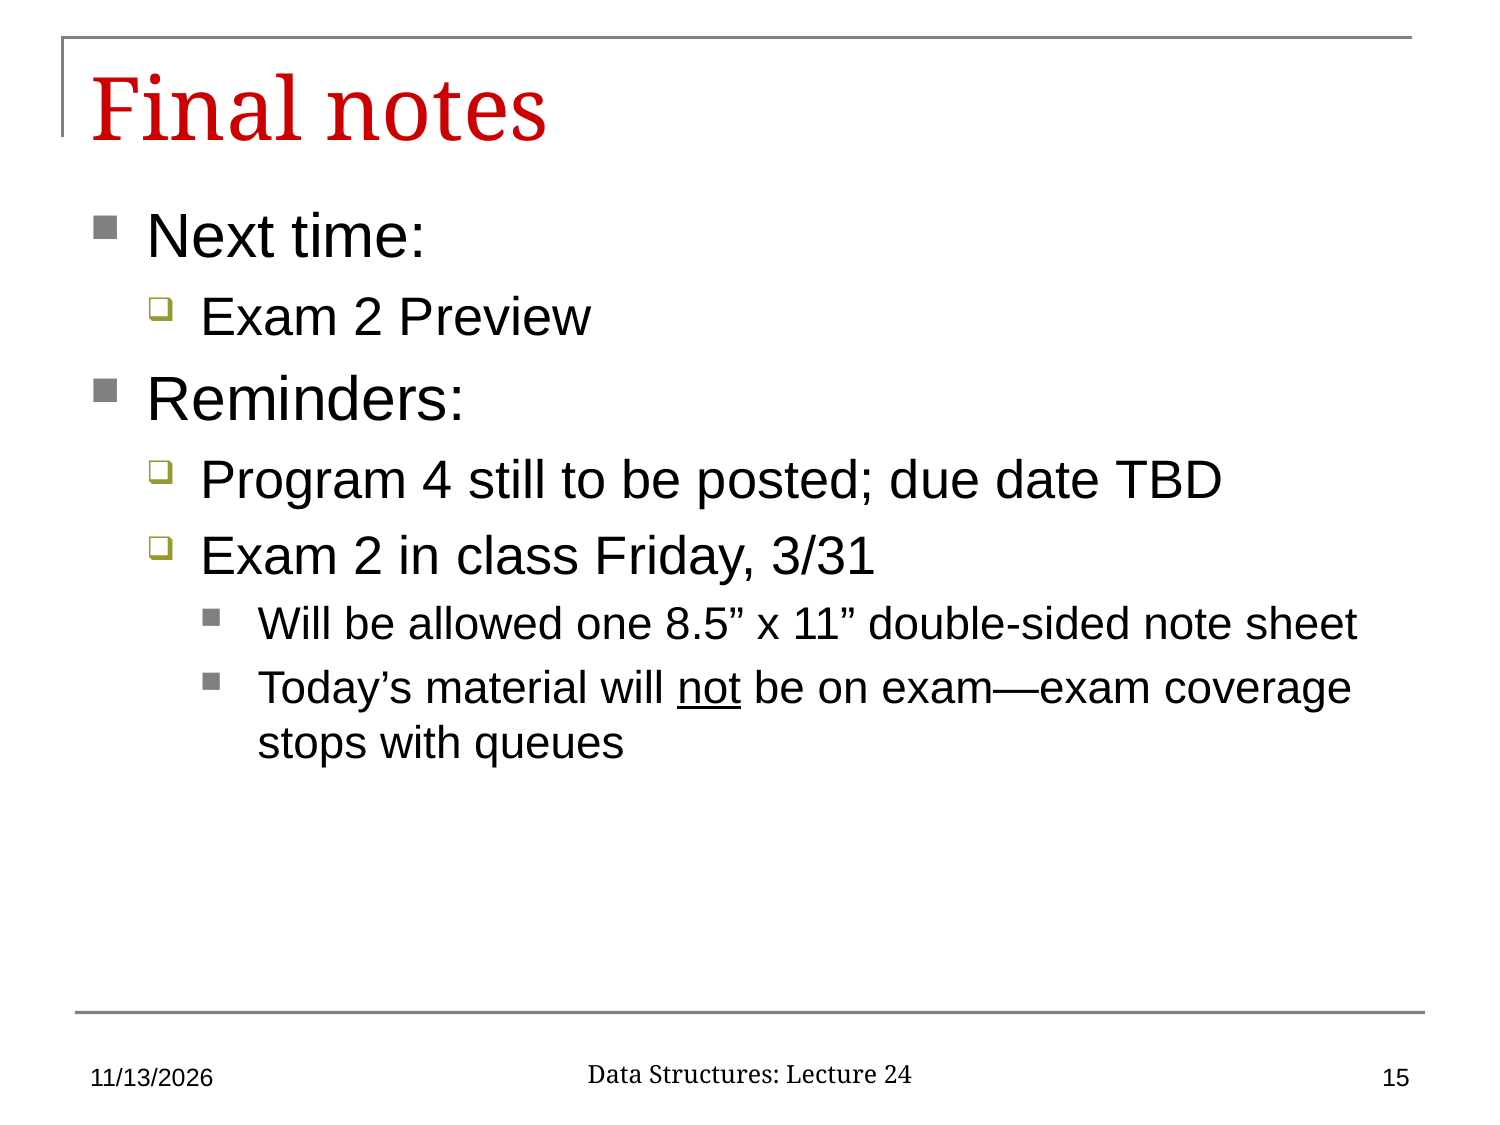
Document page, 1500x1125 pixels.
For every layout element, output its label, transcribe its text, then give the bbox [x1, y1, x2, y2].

title Final notes [75, 45, 1425, 163]
slide_number 15 [1074, 1023, 1426, 1100]
footer Data Structures: Lecture 24 [512, 1024, 988, 1101]
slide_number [74, 1023, 426, 1100]
list Next time: Exam 2 Preview Reminders: Program 4 still to be posted; due date TBD Exam 2 in class Friday, 3/31 Will be allowed one 8.5” x 11” double-sided note sheet Today’s material will not be on exam—exam coverage stops with queues [75, 187, 1425, 1006]
